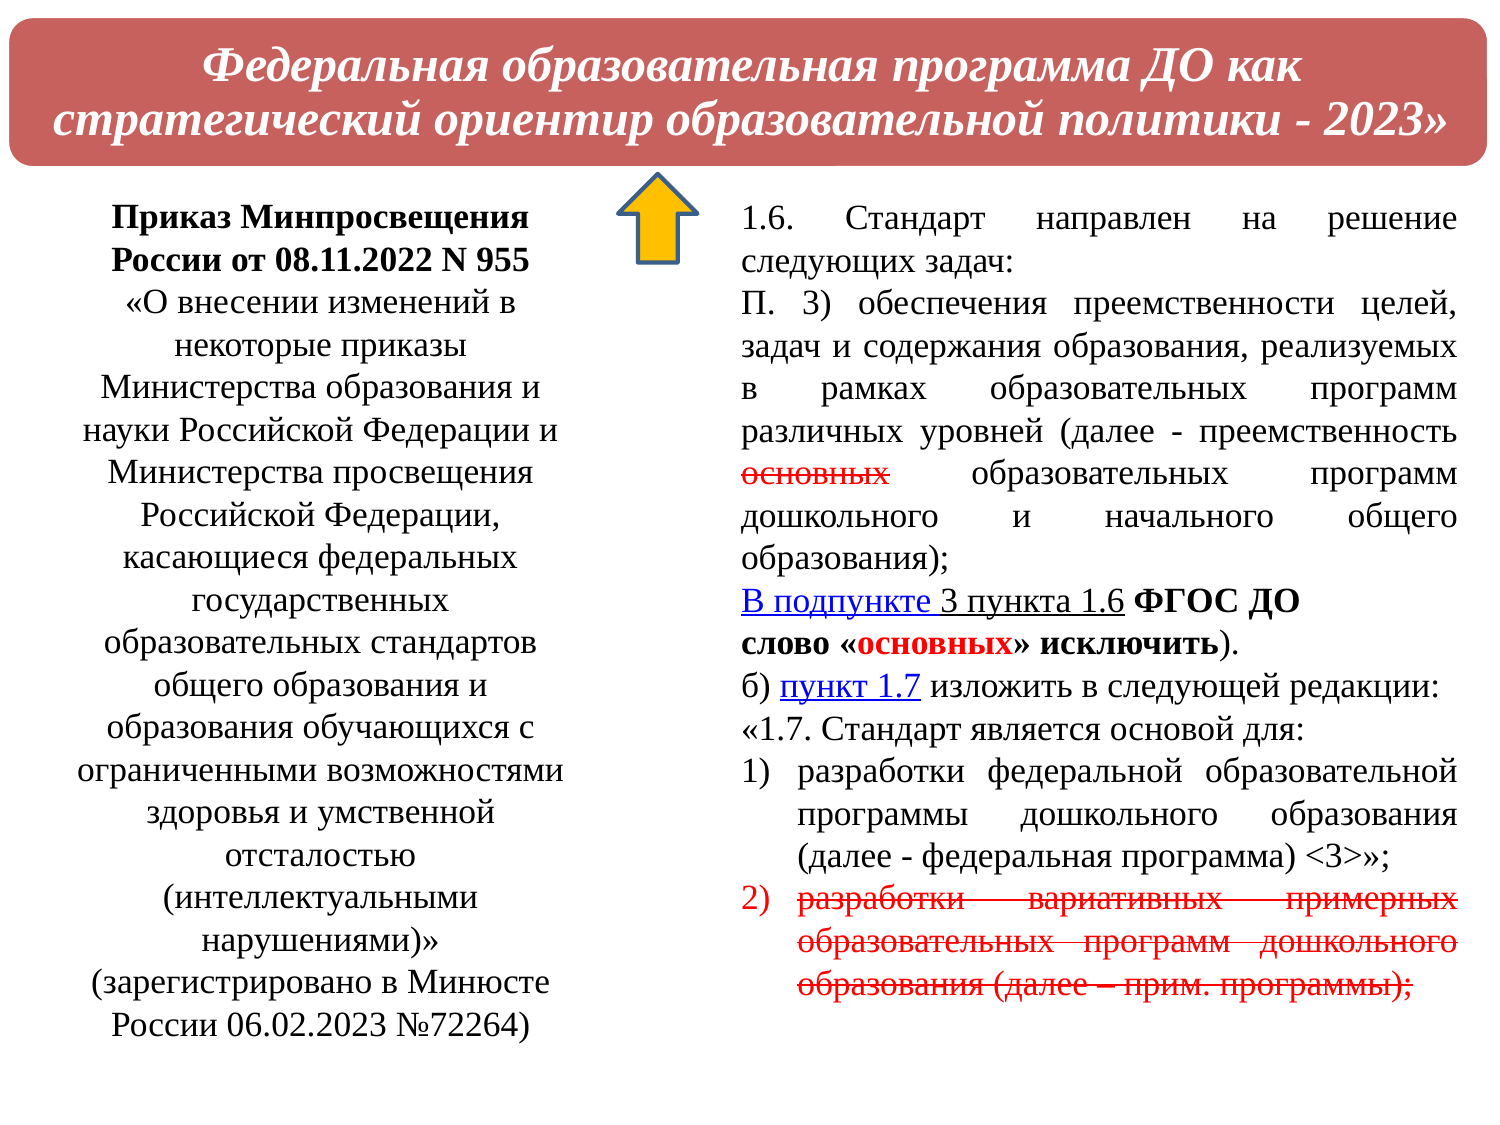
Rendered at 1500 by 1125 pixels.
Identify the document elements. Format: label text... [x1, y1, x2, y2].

text_box [29, 519, 685, 759]
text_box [6, 0, 1490, 169]
text_box 1.6. Стандарт направлен на решение следующих задач: П. 3) обеспечения преемственности целей, задач и содержания образования, реализуемых в рамках образовательных программ различных уровней (далее - преемственность основных образовательных программ дошкольного и начального общего образования); В подпункте 3 пункта 1.6 ФГОС ДО слово «основных» исключить). б) пункт 1.7 изложить в следующей редакции: «1.7. Стандарт является основой для: разработки федеральной образовательной программы дошкольного образования (далее - федеральная программа) <3>»; разработки вариативных примерных образовательных программ дошкольного образования (далее – прим. программы); [726, 186, 1473, 1010]
text_box Приказ Минпросвещения России от 08.11.2022 N 955 «О внесении изменений в некоторые приказы Министерства образования и науки Российской Федерации и Министерства просвещения Российской Федерации, касающиеся федеральных государственных образовательных стандартов общего образования и образования обучающихся с ограниченными возможностями здоровья и умственной отсталостью (интеллектуальными нарушениями)» (зарегистрировано в Минюсте России 06.02.2023 №72264) [53, 185, 589, 519]
text_box Приказ Минпросвещения России от 08.11.2022 N 955 «О внесении изменений в некоторые приказы Министерства образования и науки Российской Федерации и Министерства просвещения Российской Федерации, касающиеся федеральных государственных образовательных стандартов общего образования и образования обучающихся с ограниченными возможностями здоровья и умственной отсталостью (интеллектуальными нарушениями)» (зарегистрировано в Минюсте России 06.02.2023 №72264) [53, 759, 589, 1051]
text_box [374, 373, 1125, 478]
text_box [616, 176, 700, 265]
